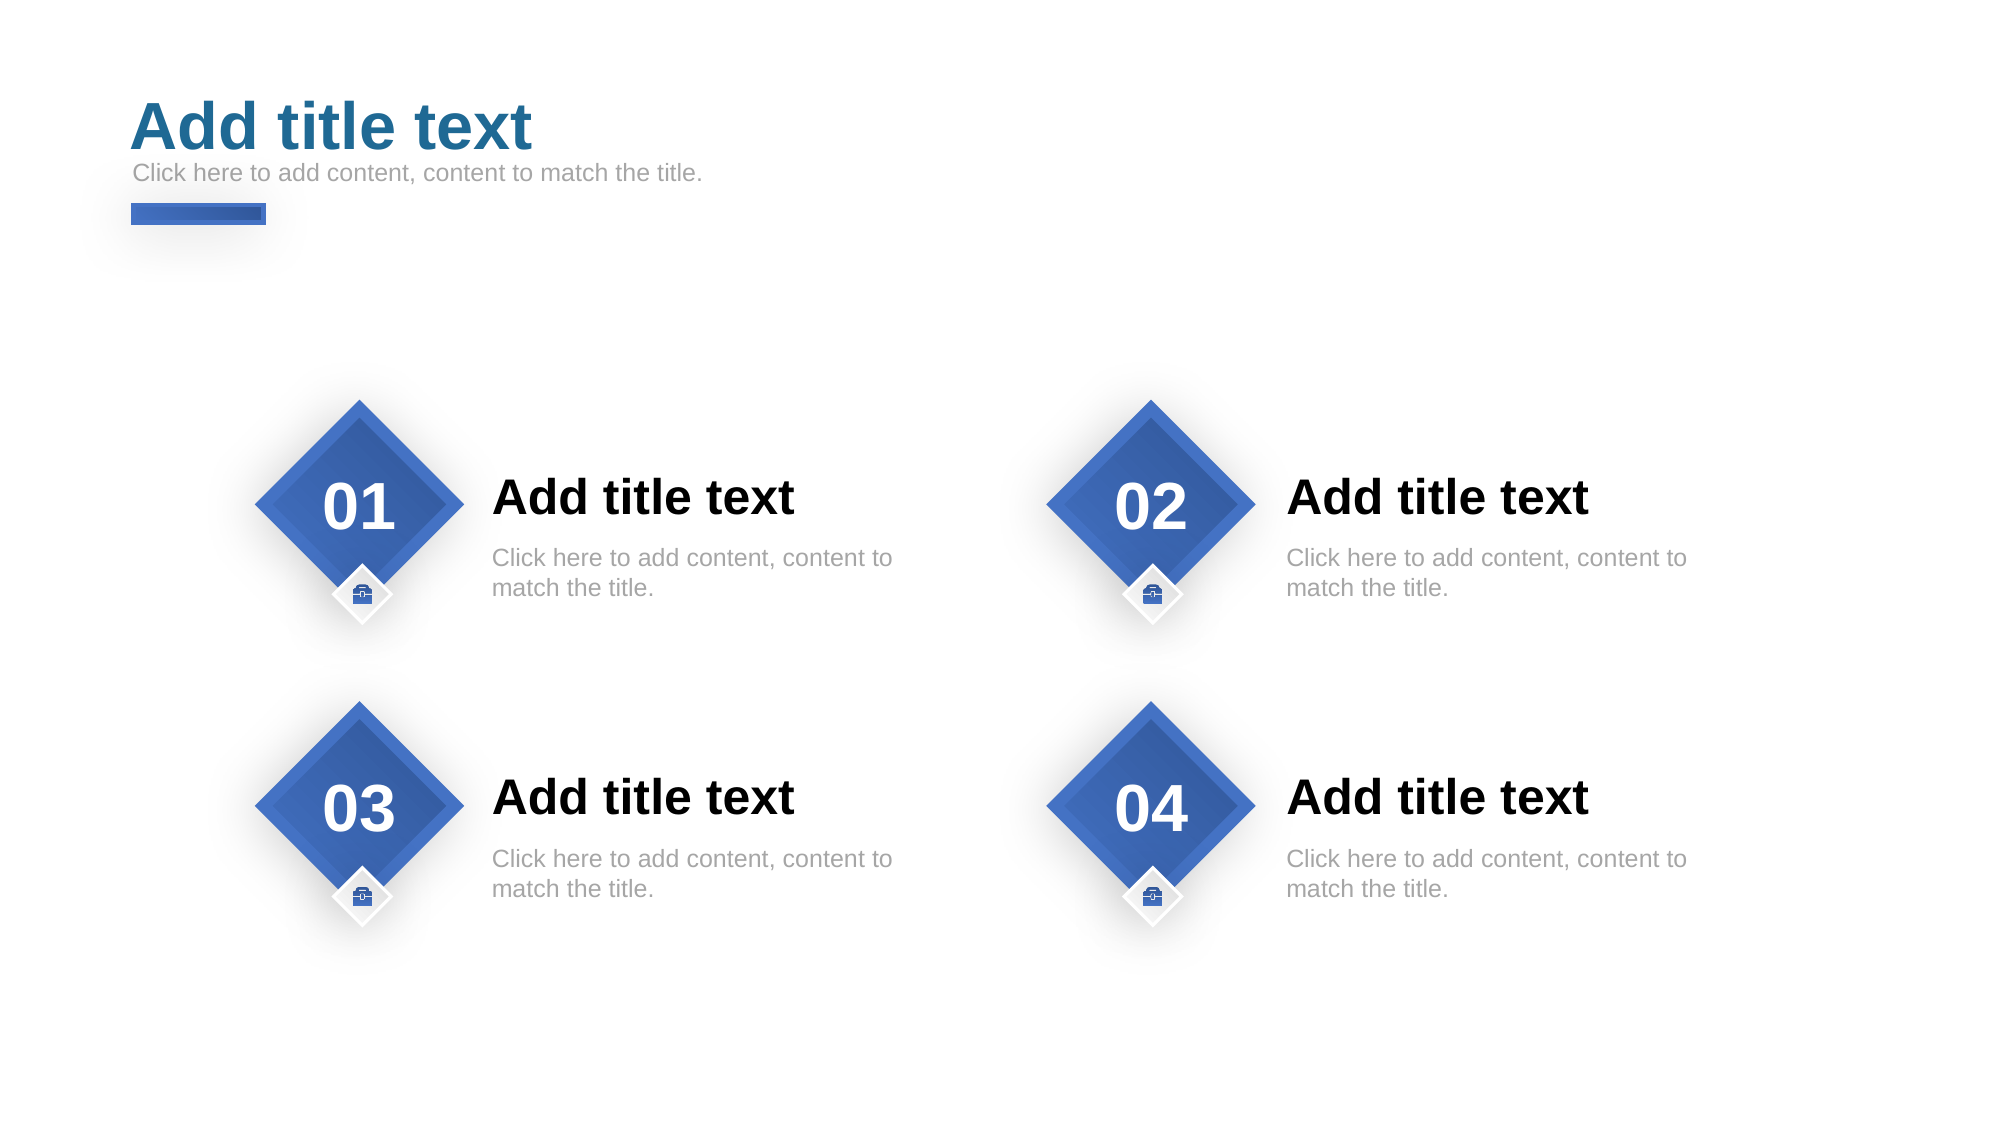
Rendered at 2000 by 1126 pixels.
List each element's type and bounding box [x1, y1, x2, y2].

text_box [333, 565, 392, 624]
text_box [1055, 709, 1247, 902]
text_box [115, 75, 1000, 223]
text_box [1271, 757, 1709, 911]
text_box [1124, 565, 1182, 624]
text_box [1271, 457, 1709, 610]
text_box [477, 757, 914, 911]
text_box [263, 408, 456, 601]
text_box [477, 457, 914, 610]
text_box [1055, 408, 1247, 601]
text_box [263, 709, 456, 902]
text_box [1124, 867, 1182, 926]
text_box [333, 867, 392, 926]
